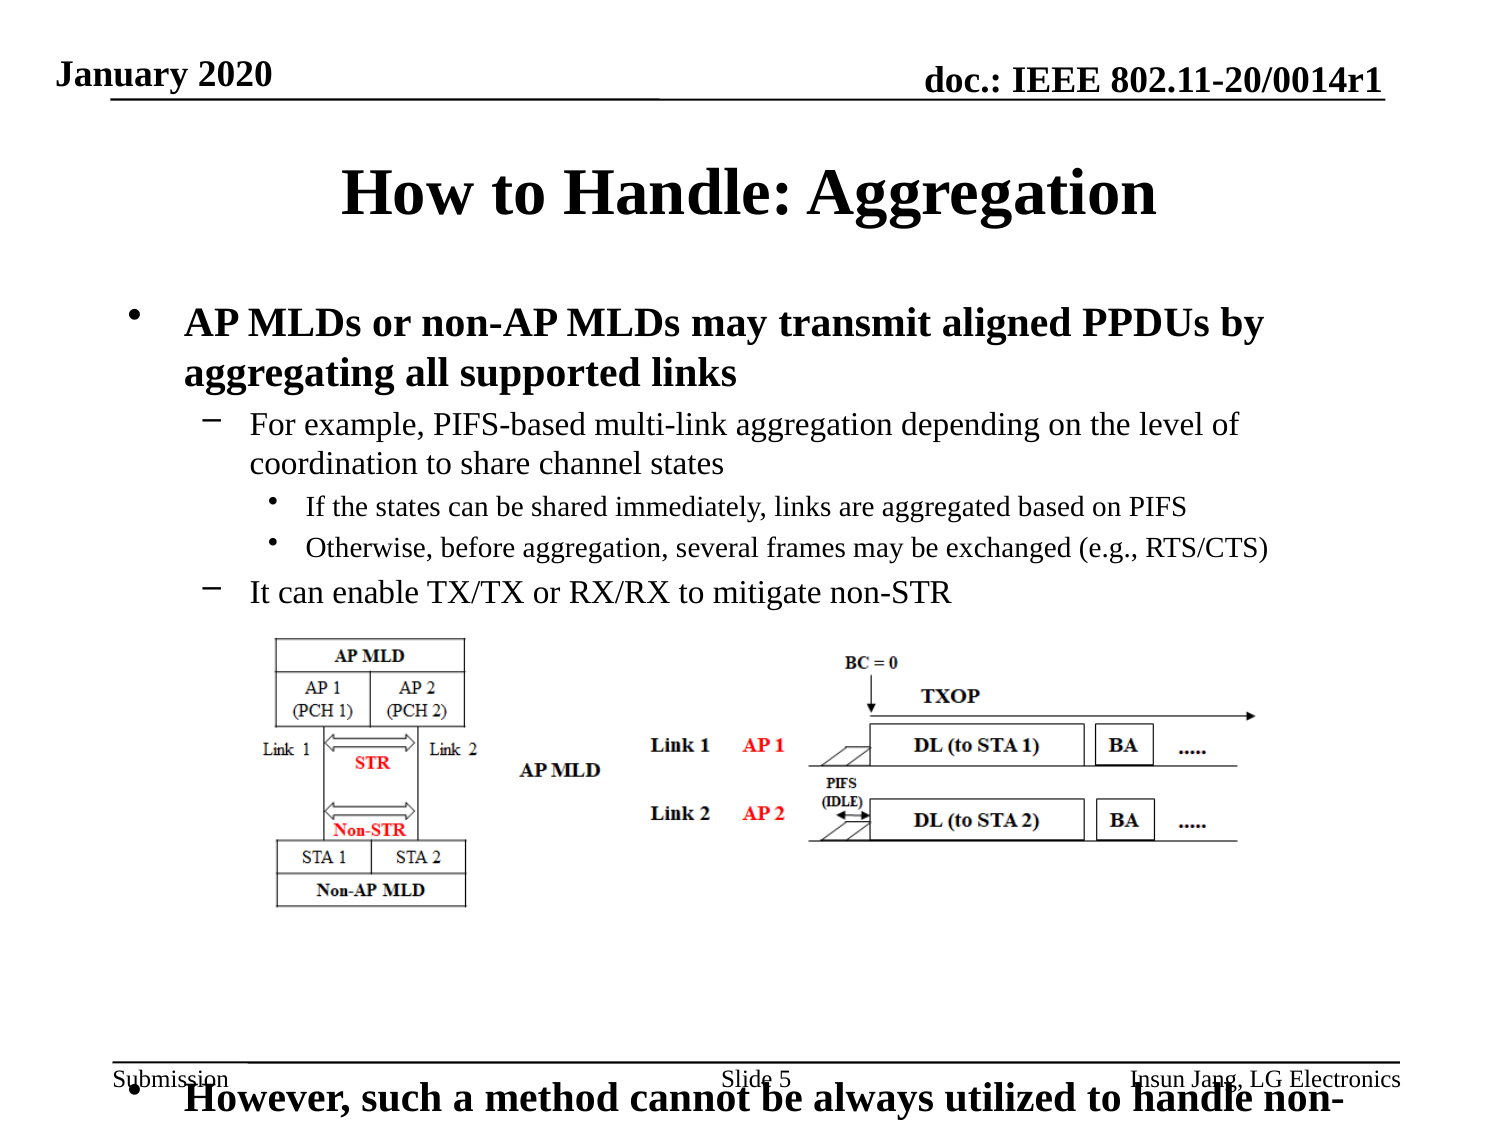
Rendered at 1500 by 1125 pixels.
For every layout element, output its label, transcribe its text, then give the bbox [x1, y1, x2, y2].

footer Insun Jang, LG Electronics [1125, 1061, 1402, 1093]
list AP MLDs or non-AP MLDs may transmit aligned PPDUs by aggregating all supported links For example, PIFS-based multi-link aggregation depending on the level of coordination to share channel states If the states can be shared immediately, links are aggregated based on PIFS Otherwise, before aggregation, several frames may be exchanged (e.g., RTS/CTS) It can enable TX/TX or RX/RX to mitigate non-STR However, such a method cannot be always utilized to handle non-STR, e.g., BUSY indication during PIFS In other words, other scenarios need to be considered [112, 287, 1388, 1000]
slide_number Slide 5 [712, 1061, 800, 1093]
picture [251, 637, 1265, 911]
title How to Handle: Aggregation [112, 112, 1388, 263]
